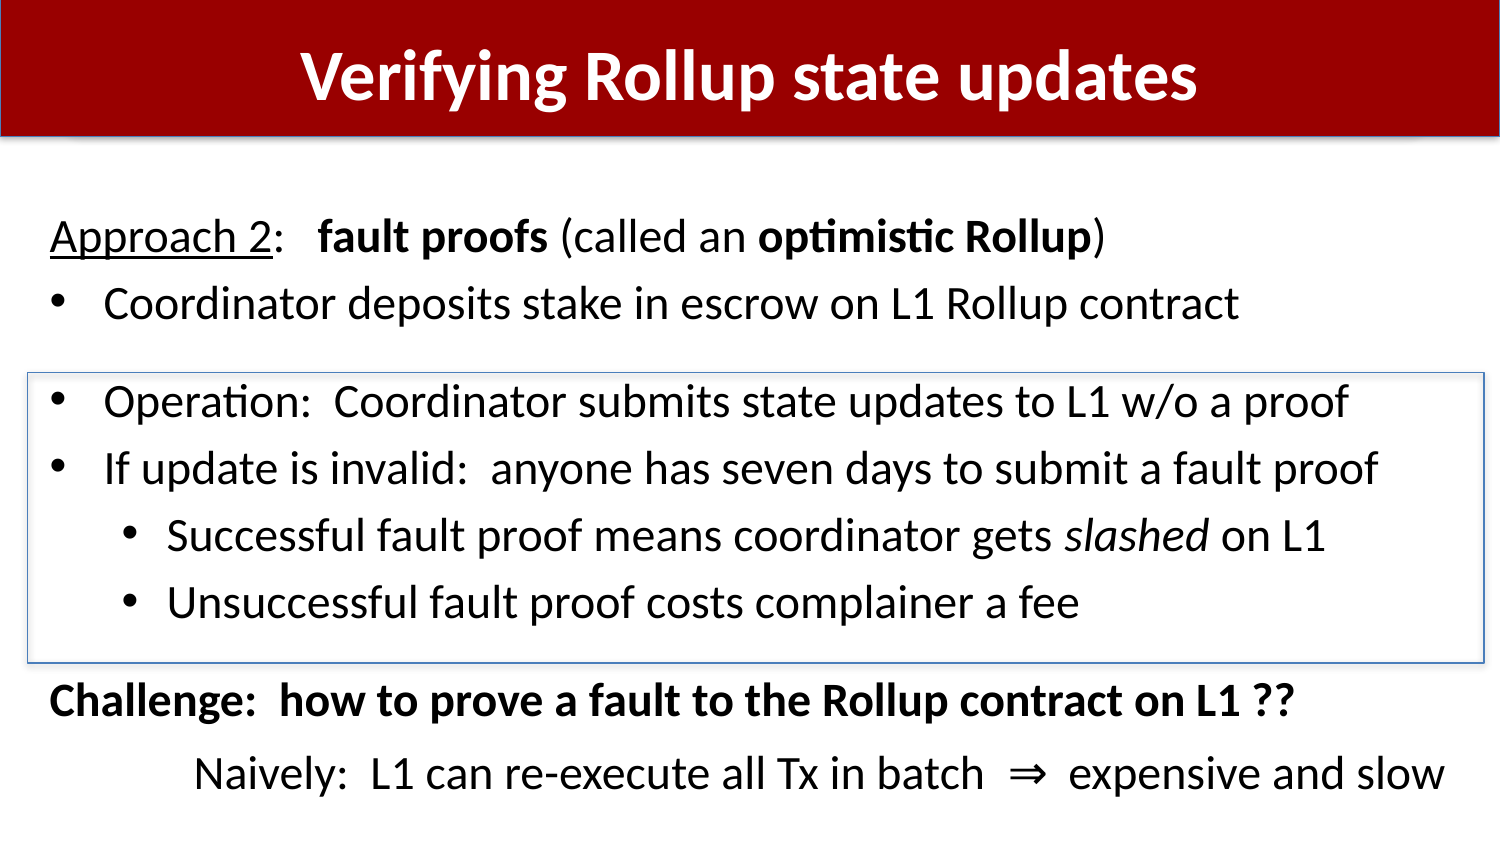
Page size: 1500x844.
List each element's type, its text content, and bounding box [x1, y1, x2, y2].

list Approach 2: fault proofs (called an optimistic Rollup) Coordinator deposits stake in escrow on L1 Rollup contract Operation: Coordinator submits state updates to L1 w/o a proof If update is invalid: anyone has seven days to submit a fault proof Successful fault proof means coordinator gets slashed on L1 Unsuccessful fault proof costs complainer a fee Challenge: how to prove a fault to the Rollup contract on L1 ?? Naively: L1 can re-execute all Tx in batch ⇒ expensive and slow [34, 671, 1478, 844]
list Approach 2: fault proofs (called an optimistic Rollup) Coordinator deposits stake in escrow on L1 Rollup contract Operation: Coordinator submits state updates to L1 w/o a proof If update is invalid: anyone has seven days to submit a fault proof Successful fault proof means coordinator gets slashed on L1 Unsuccessful fault proof costs complainer a fee Challenge: how to prove a fault to the Rollup contract on L1 ?? Naively: L1 can re-execute all Tx in batch ⇒ expensive and slow [34, 196, 1478, 370]
title Verifying Rollup state updates [75, 20, 1425, 123]
text_box [27, 372, 1485, 664]
